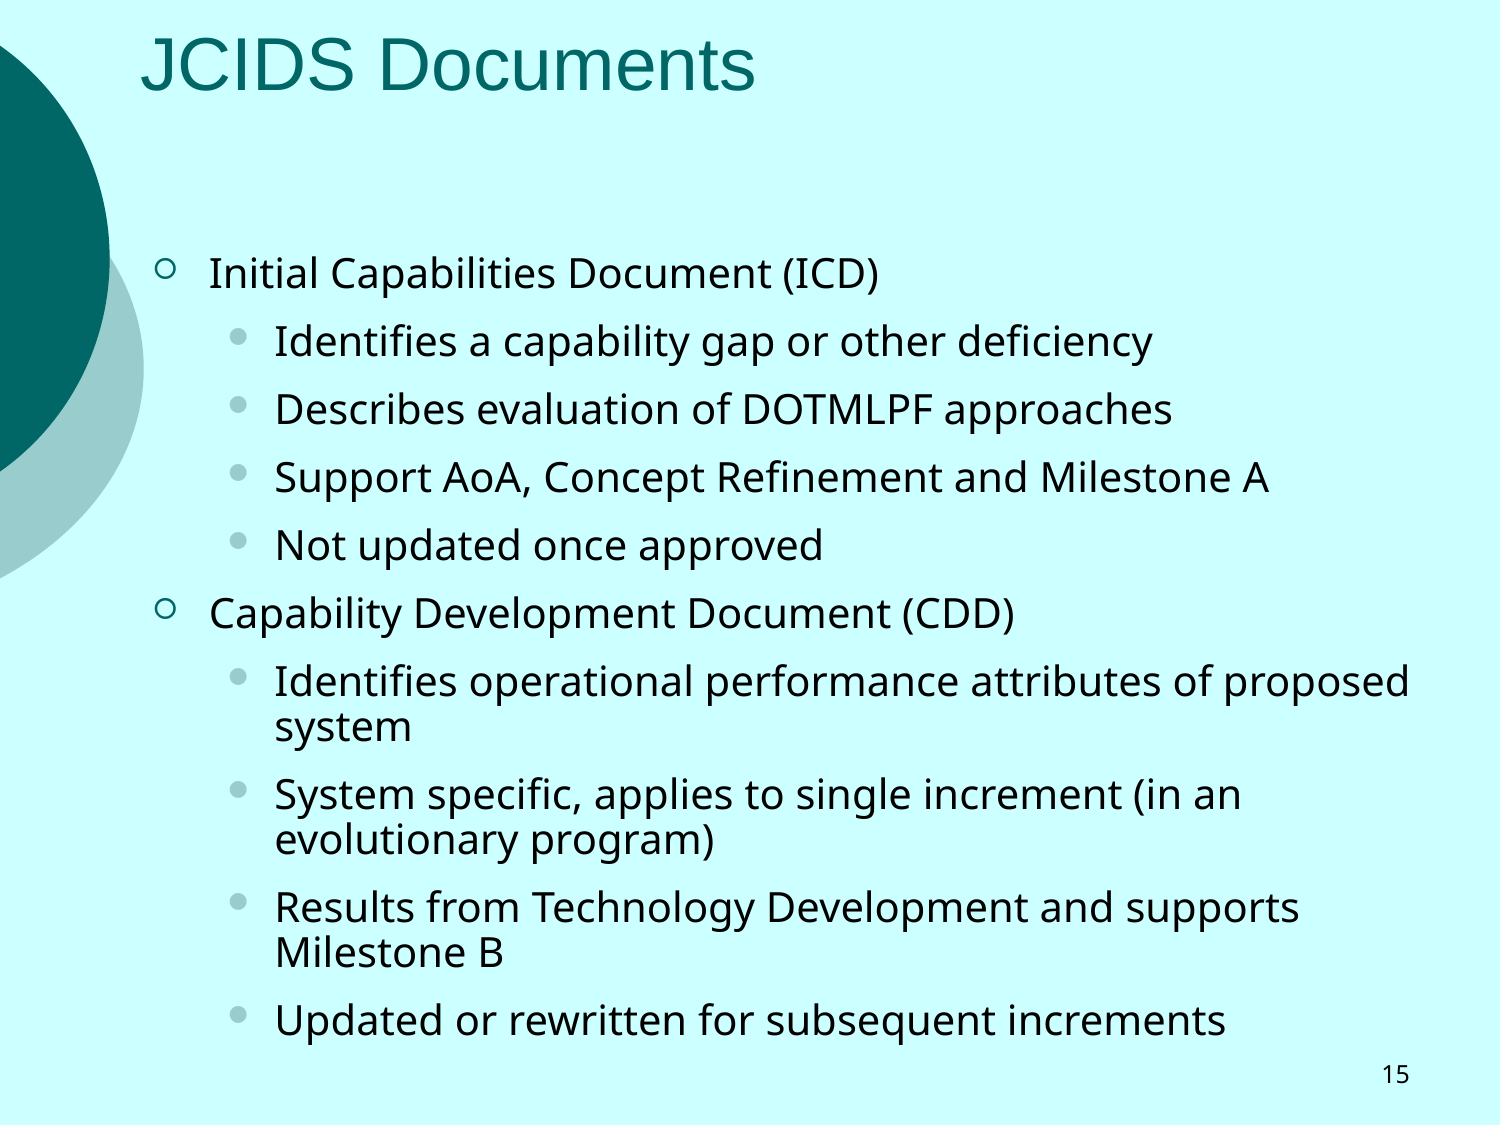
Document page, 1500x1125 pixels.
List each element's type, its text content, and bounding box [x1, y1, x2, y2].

slide_number 15 [1074, 1031, 1426, 1101]
title JCIDS Documents [124, 18, 1376, 114]
list Initial Capabilities Document (ICD) Identifies a capability gap or other deficiency Describes evaluation of DOTMLPF approaches Support AoA, Concept Refinement and Milestone A Not updated once approved Capability Development Document (CDD) Identifies operational performance attributes of proposed system System specific, applies to single increment (in an evolutionary program) Results from Technology Development and supports Milestone B Updated or rewritten for subsequent increments [137, 245, 1489, 1031]
